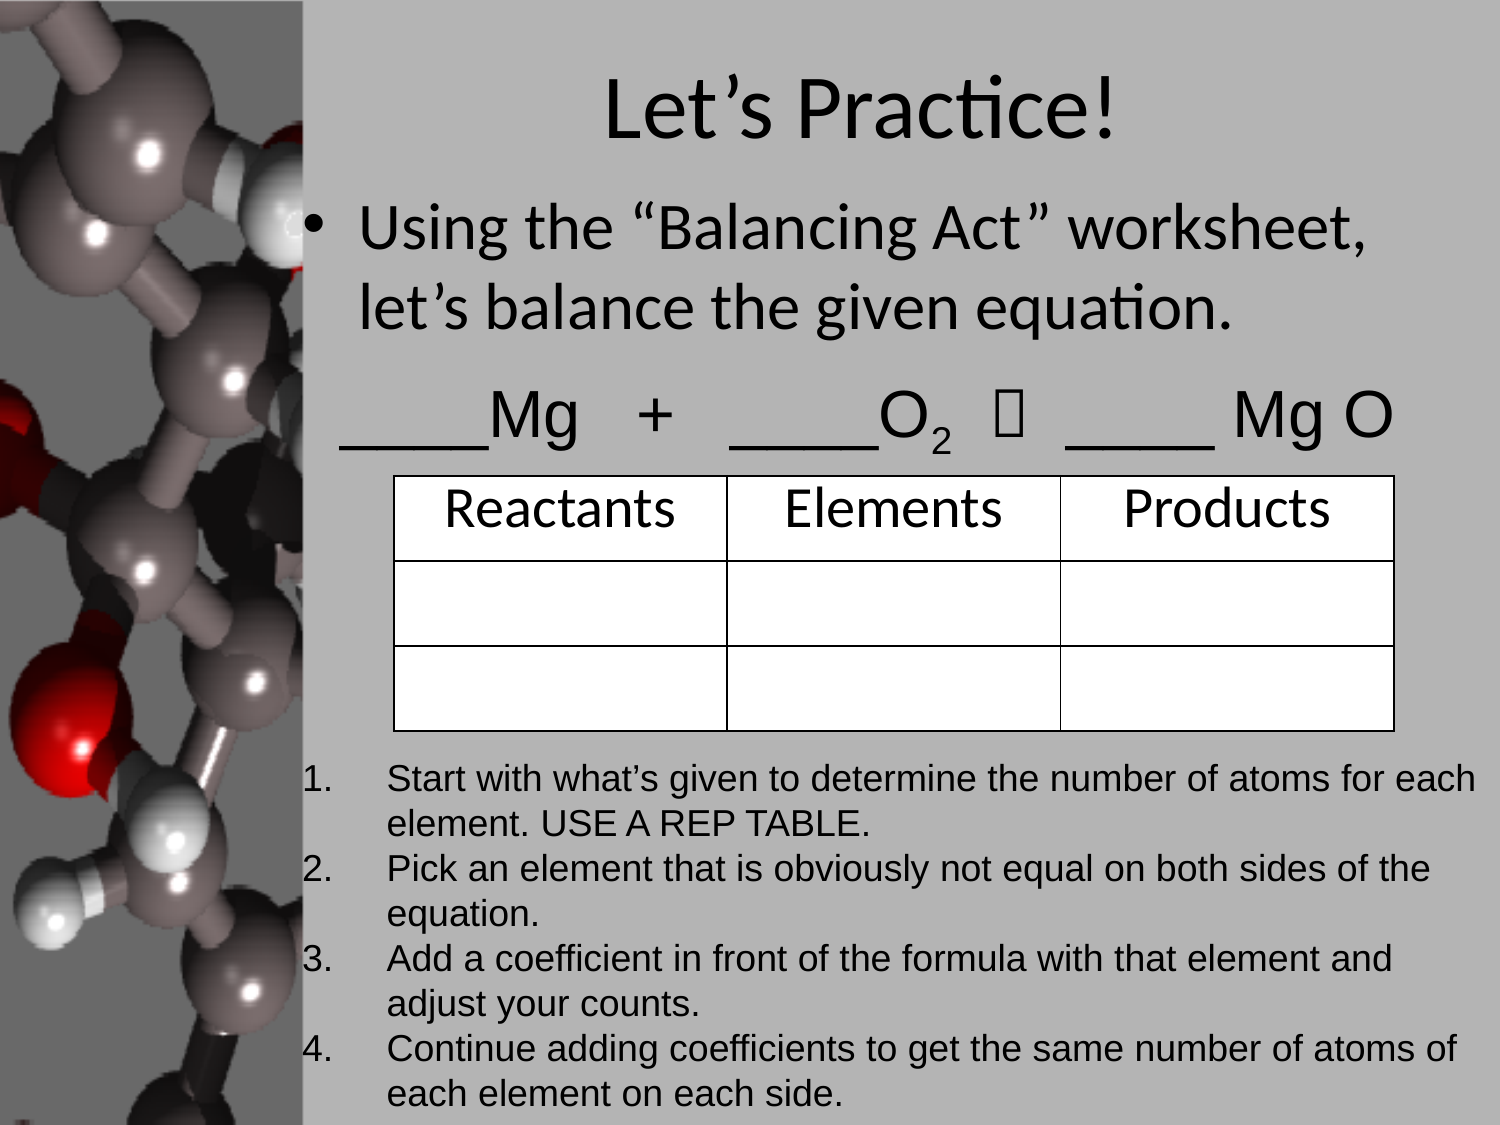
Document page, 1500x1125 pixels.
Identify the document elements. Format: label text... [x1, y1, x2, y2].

text_box Start with what’s given to determine the number of atoms for each element. USE A REP TABLE. Pick an element that is obviously not equal on both sides of the equation. Add a coefficient in front of the formula with that element and adjust your counts. Continue adding coefficients to get the same number of atoms of each element on each side. [287, 747, 1500, 1122]
picture [0, 0, 1500, 1125]
table_cell [728, 562, 1060, 645]
list Using the “Balancing Act” worksheet, let’s balance the given equation. [287, 174, 1500, 376]
table_header Products [1061, 477, 1393, 560]
title Let’s Practice! [299, 44, 1426, 160]
table_cell [1061, 562, 1393, 645]
table_cell [728, 647, 1060, 730]
table_cell [395, 562, 726, 645]
table_header Reactants [395, 477, 726, 560]
table_cell [1061, 647, 1393, 730]
table_cell [395, 647, 726, 730]
text_box ____Mg + ____O2  ____ Mg O [325, 363, 1411, 470]
table_header Elements [728, 477, 1060, 560]
